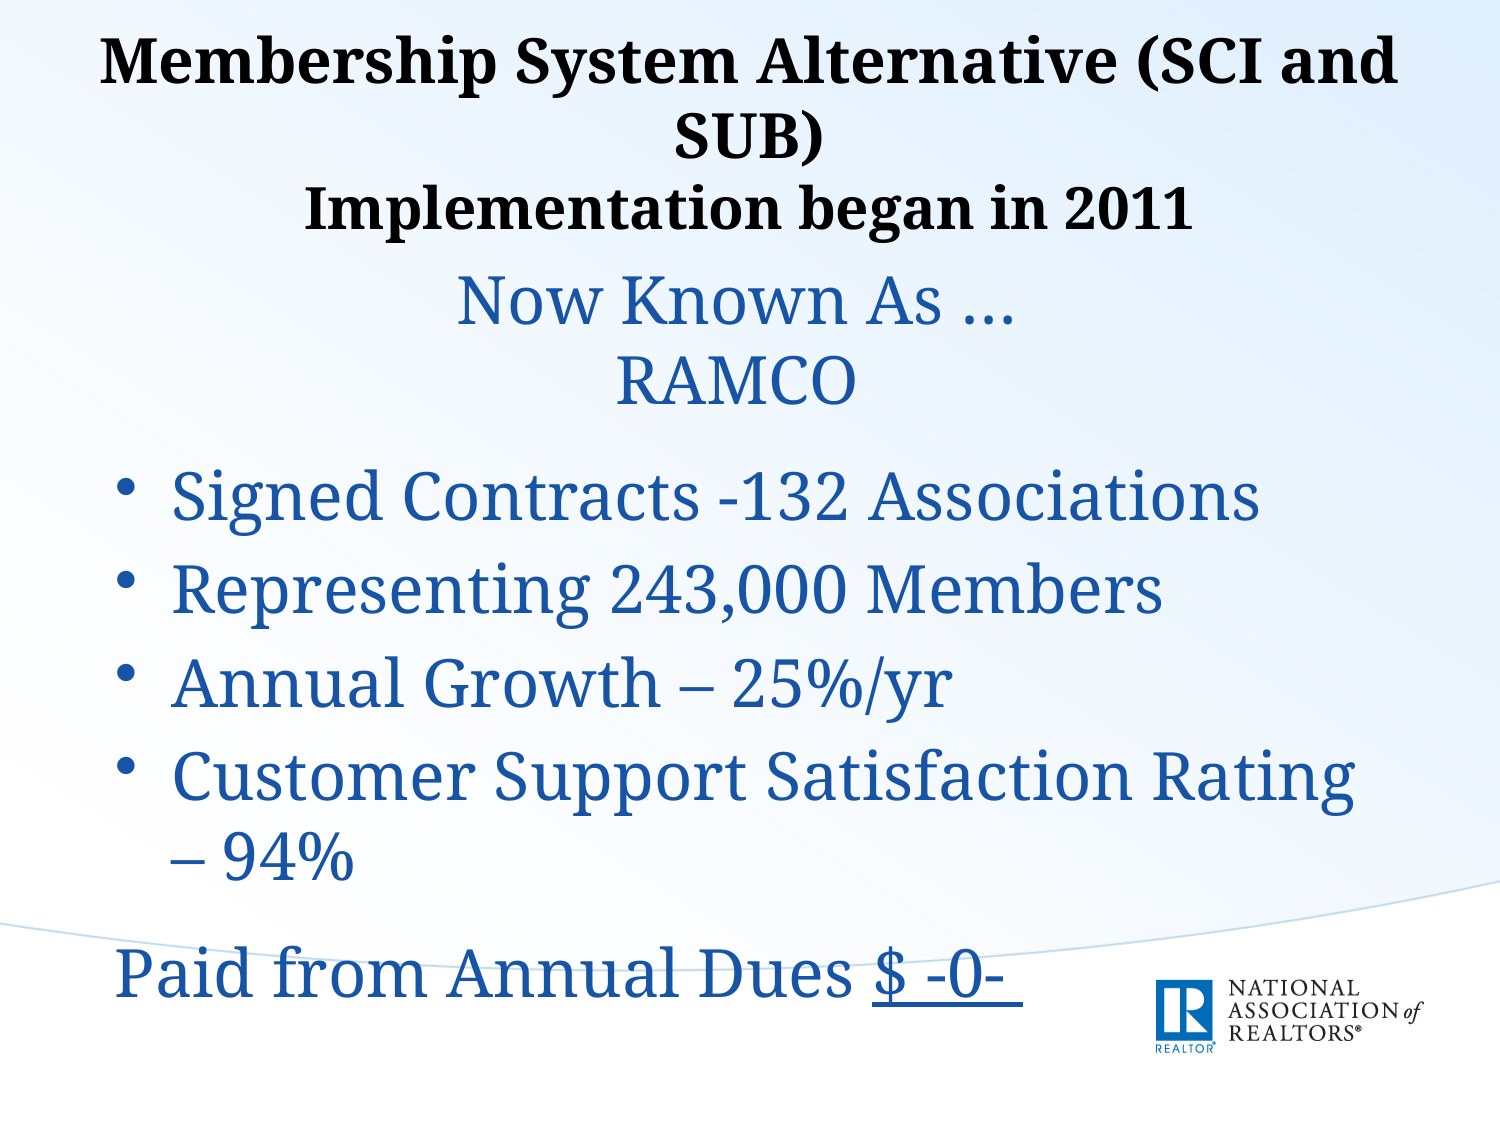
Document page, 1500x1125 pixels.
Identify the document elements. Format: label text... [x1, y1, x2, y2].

title Membership System Alternative (SCI and SUB) Implementation began in 2011 [62, 37, 1438, 226]
list Now Known As … RAMCO Signed Contracts -132 Associations Representing 243,000 Members Annual Growth – 25%/yr Customer Support Satisfaction Rating – 94% Paid from Annual Dues $ -0- [99, 249, 1376, 1001]
picture [0, 0, 1500, 1125]
